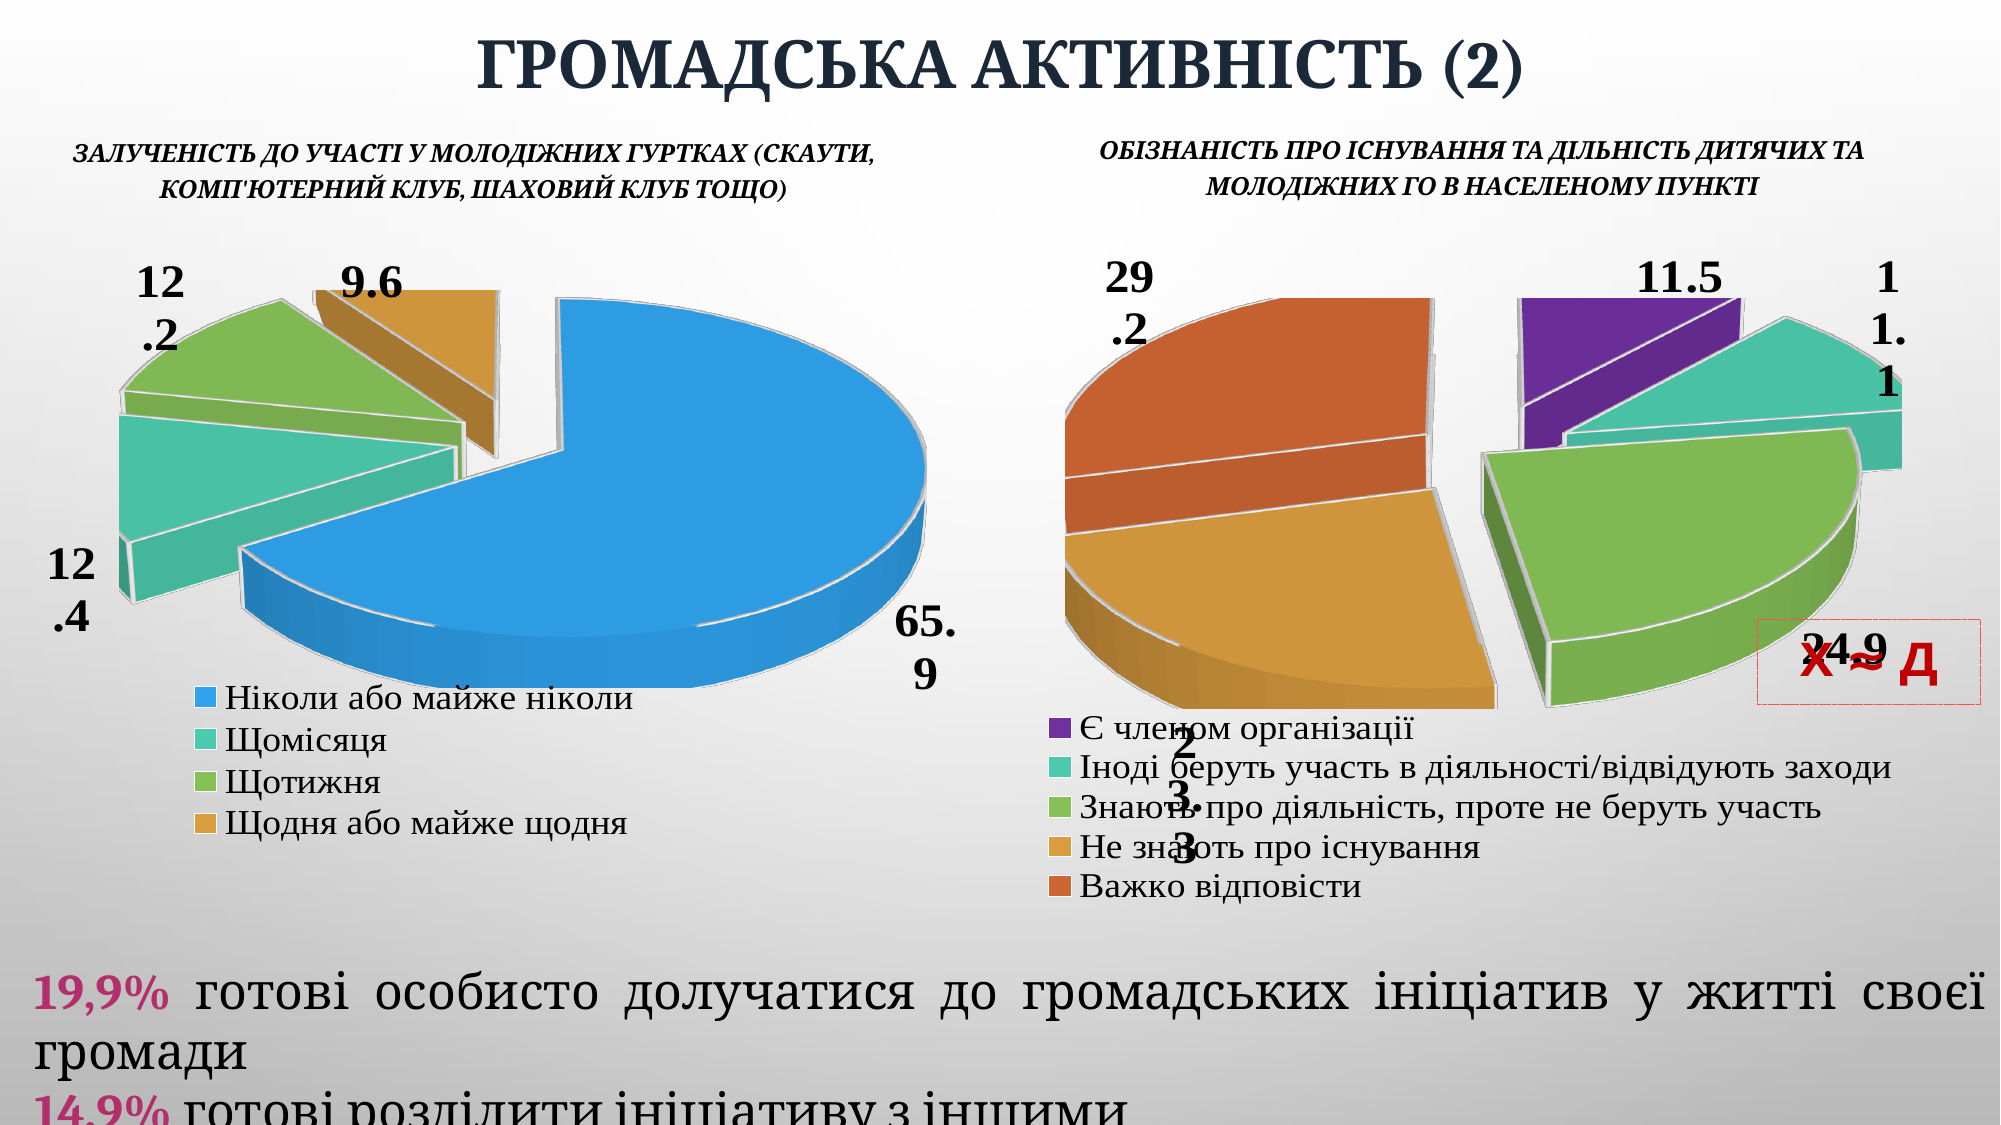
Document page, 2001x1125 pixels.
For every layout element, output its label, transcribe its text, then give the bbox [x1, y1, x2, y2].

list Залученість до участі у молодіжних гуртках (скаути, комп'ютерний клуб, шаховий клуб тощо) [43, 111, 906, 209]
text_box 19,9% готові особисто долучатися до громадських ініціатив у житті своєї громади 14,9% готові розділити ініціативу з іншими [19, 952, 2000, 1125]
title Громадська активність (2) [106, 10, 1898, 124]
picture [0, 0, 2000, 1125]
chart [7, 199, 1981, 908]
list Обізнаність про існування та дільність дитячих та молодіжних ГО в населеному пункті [1022, 111, 1943, 197]
